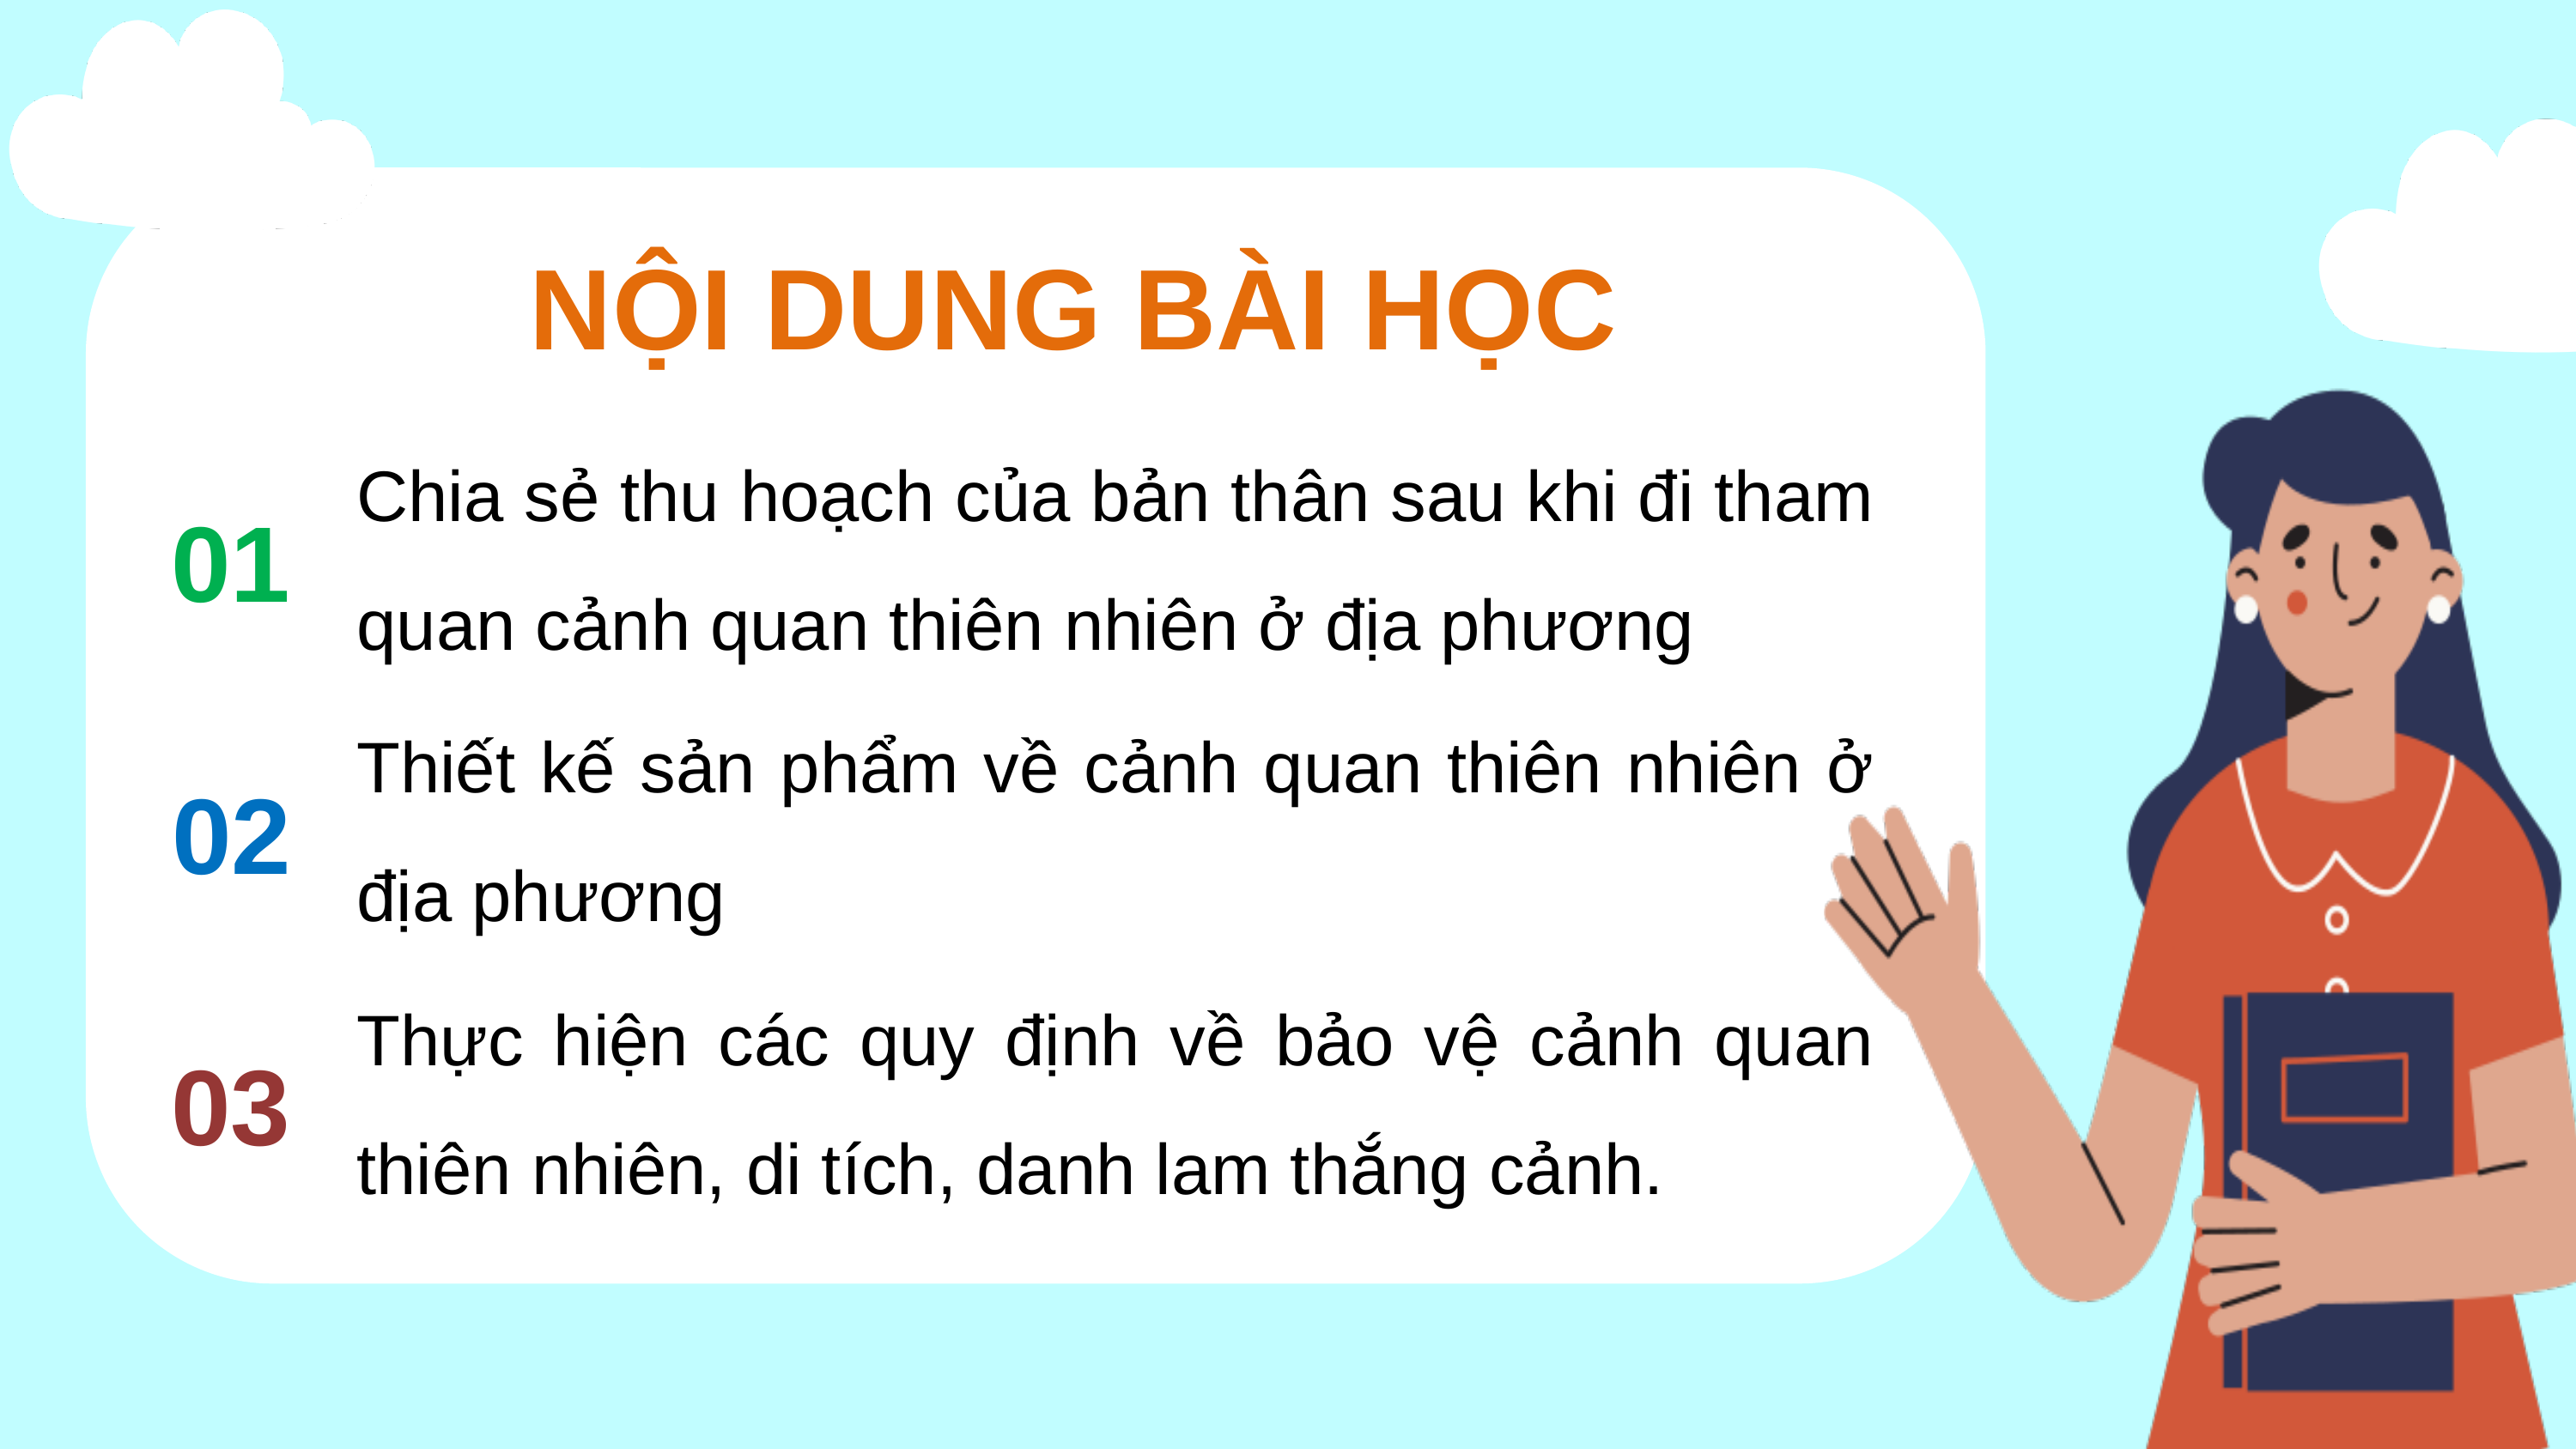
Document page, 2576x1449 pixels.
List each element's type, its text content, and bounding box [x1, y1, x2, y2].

text_box Thiết kế sản phẩm về cảnh quan thiên nhiên ở địa phương [343, 671, 1820, 943]
picture [2318, 112, 2576, 355]
text_box 03 [149, 967, 312, 1173]
text_box 01 [149, 424, 312, 631]
text_box Chia sẻ thu hoạch của bản thân sau khi đi tham quan cảnh quan thiên nhiên ở địa phương [343, 400, 1820, 671]
picture [8, 3, 376, 233]
picture [1824, 375, 2576, 1449]
text_box [83, 166, 1988, 1286]
text_box NỘI DUNG BÀI HỌC [428, 229, 1717, 379]
text_box Thực hiện các quy định về bảo vệ cảnh quan thiên nhiên, di tích, danh lam thắng cảnh. [343, 944, 1820, 1216]
text_box 02 [150, 695, 313, 902]
